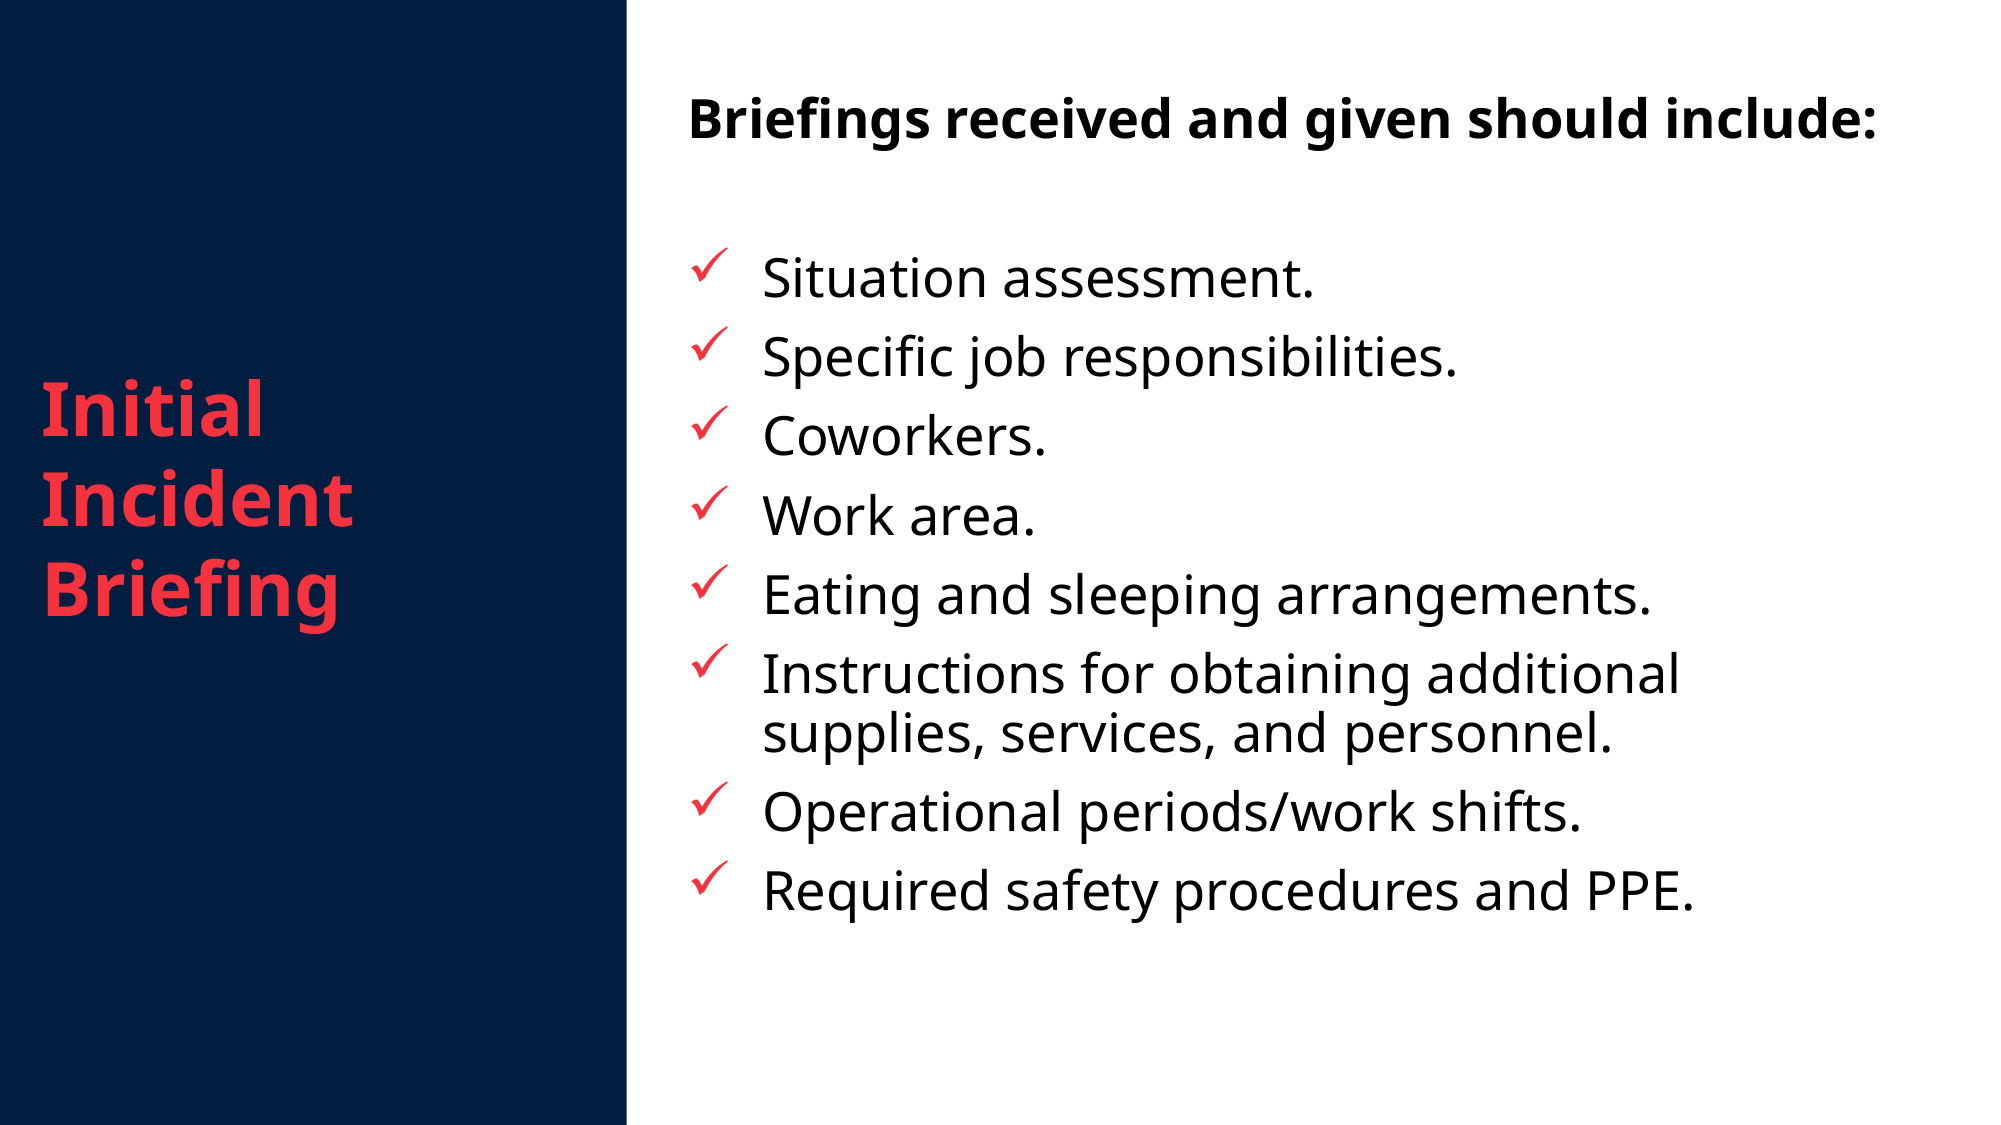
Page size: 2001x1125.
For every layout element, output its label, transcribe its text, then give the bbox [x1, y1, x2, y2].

text_box [0, 0, 627, 1125]
text_box Briefings received and given should include: Situation assessment. Specific job responsibilities. Coworkers. Work area. Eating and sleeping arrangements. Instructions for obtaining additional supplies, services, and personnel. Operational periods/work shifts. Required safety procedures and PPE. [653, 84, 1932, 1010]
text_box Initial Incident Briefing [26, 156, 599, 894]
